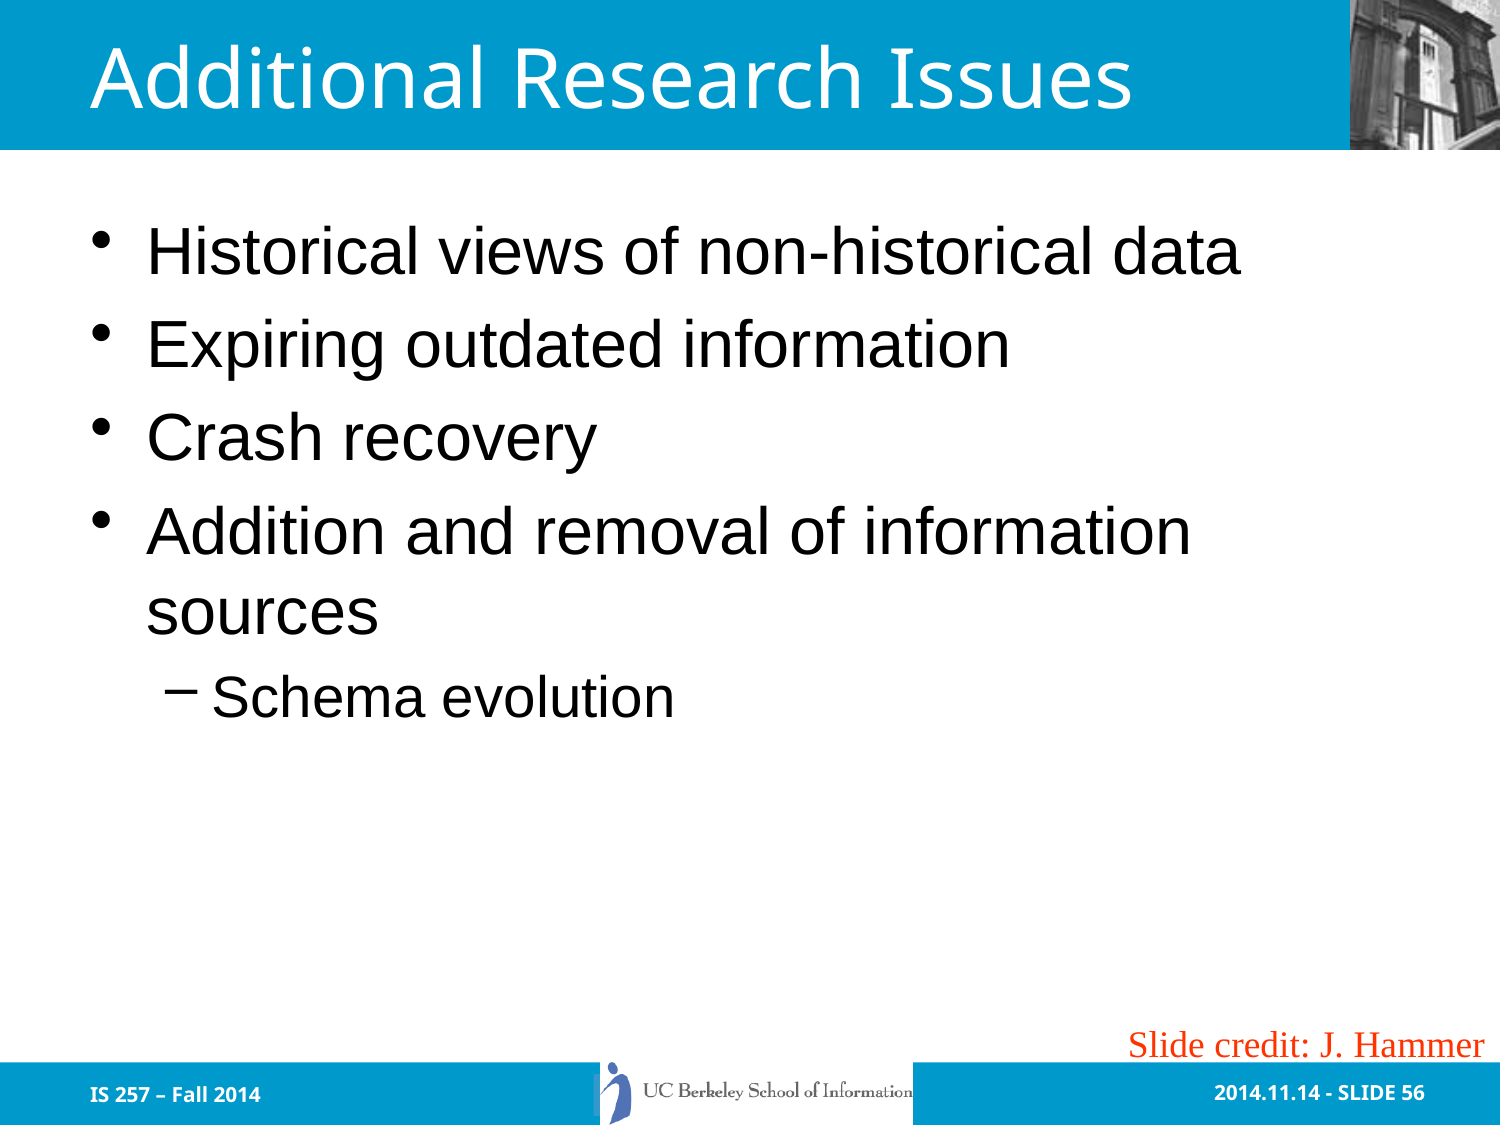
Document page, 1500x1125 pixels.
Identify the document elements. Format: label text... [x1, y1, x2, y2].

title Additional Research Issues [75, 0, 1350, 150]
slide_number IS 257 – Fall 2014 [75, 1062, 388, 1125]
text_box Slide credit: J. Hammer [1113, 1012, 1500, 1073]
picture [1351, 0, 1500, 150]
list Historical views of non-historical data Expiring outdated information Crash recovery Addition and removal of information sources Schema evolution [75, 200, 1425, 1013]
picture [594, 1062, 912, 1125]
